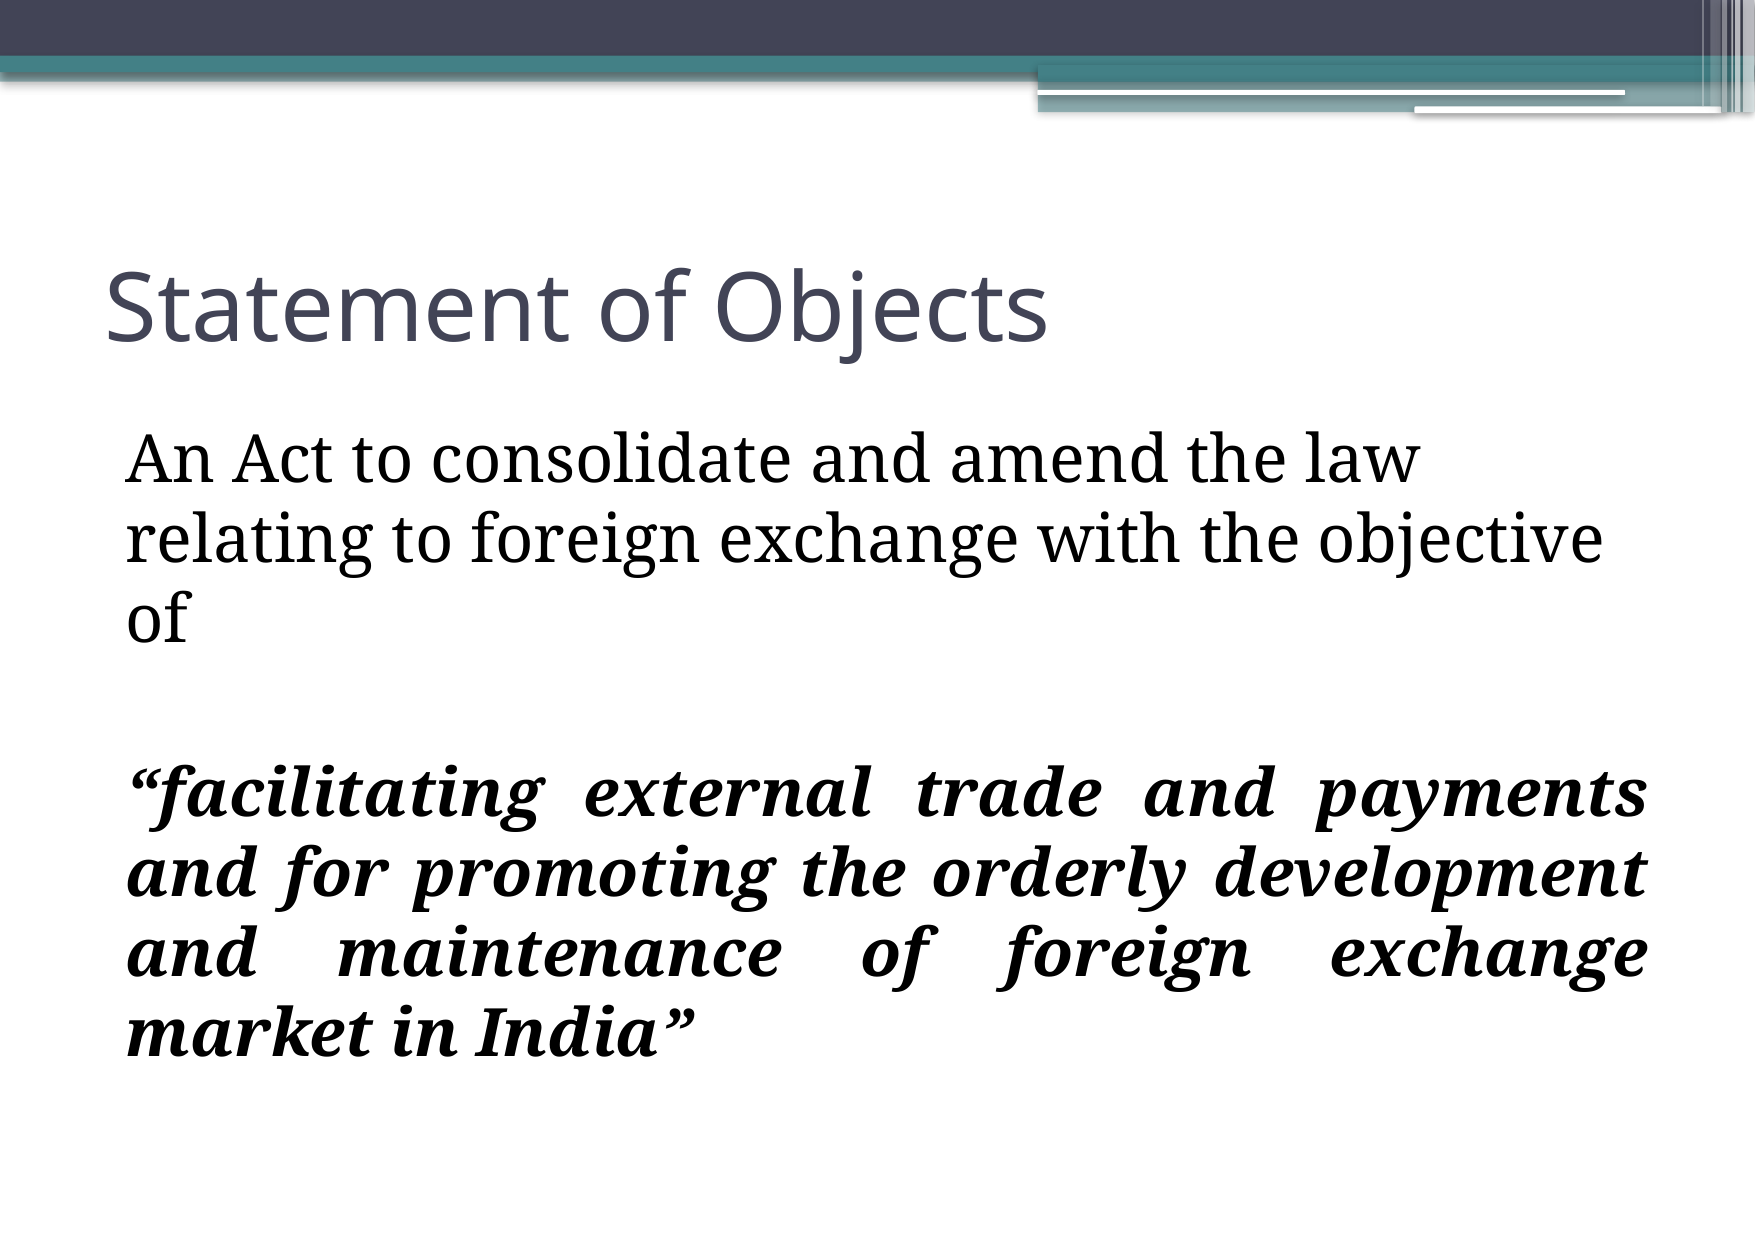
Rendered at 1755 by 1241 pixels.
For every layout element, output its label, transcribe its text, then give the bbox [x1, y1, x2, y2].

title Statement of Objects [87, 206, 1667, 400]
list An Act to consolidate and amend the law relating to foreign exchange with the objective of “facilitating external trade and payments and for promoting the orderly development and maintenance of foreign exchange market in India” [87, 406, 1667, 1190]
